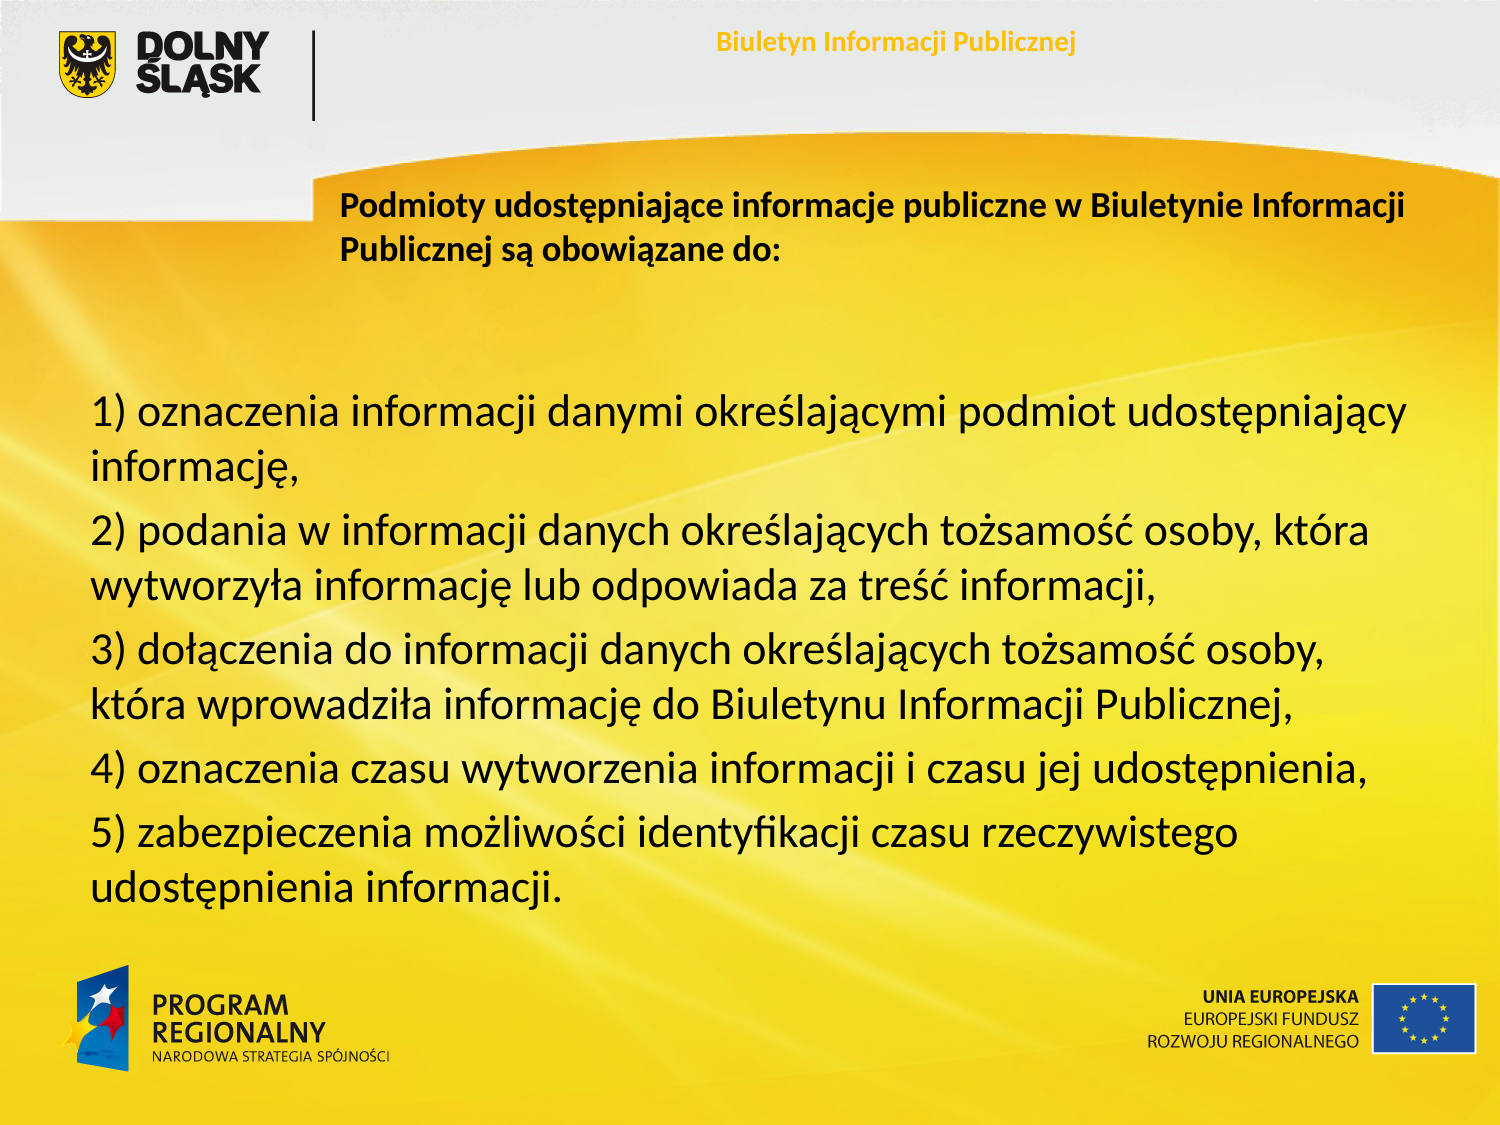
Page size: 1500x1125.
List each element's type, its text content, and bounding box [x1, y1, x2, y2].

text_box Podmioty udostępniające informacje publiczne w Biuletynie Informacji Publicznej są obowiązane do: [324, 172, 1500, 327]
text_box 1) oznaczenia informacji danymi określającymi podmiot udostępniający informację, 2) podania w informacji danych określających tożsamość osoby, która wytworzyła informację lub odpowiada za treść informacji, 3) dołączenia do informacji danych określających tożsamość osoby, która wprowadziła informację do Biuletynu Informacji Publicznej, 4) oznaczenia czasu wytworzenia informacji i czasu jej udostępnienia, 5) zabezpieczenia możliwości identyfikacji czasu rzeczywistego udostępnienia informacji. [74, 373, 1425, 1005]
text_box Biuletyn Informacji Publicznej [328, 14, 1465, 82]
picture [0, 0, 1500, 1125]
